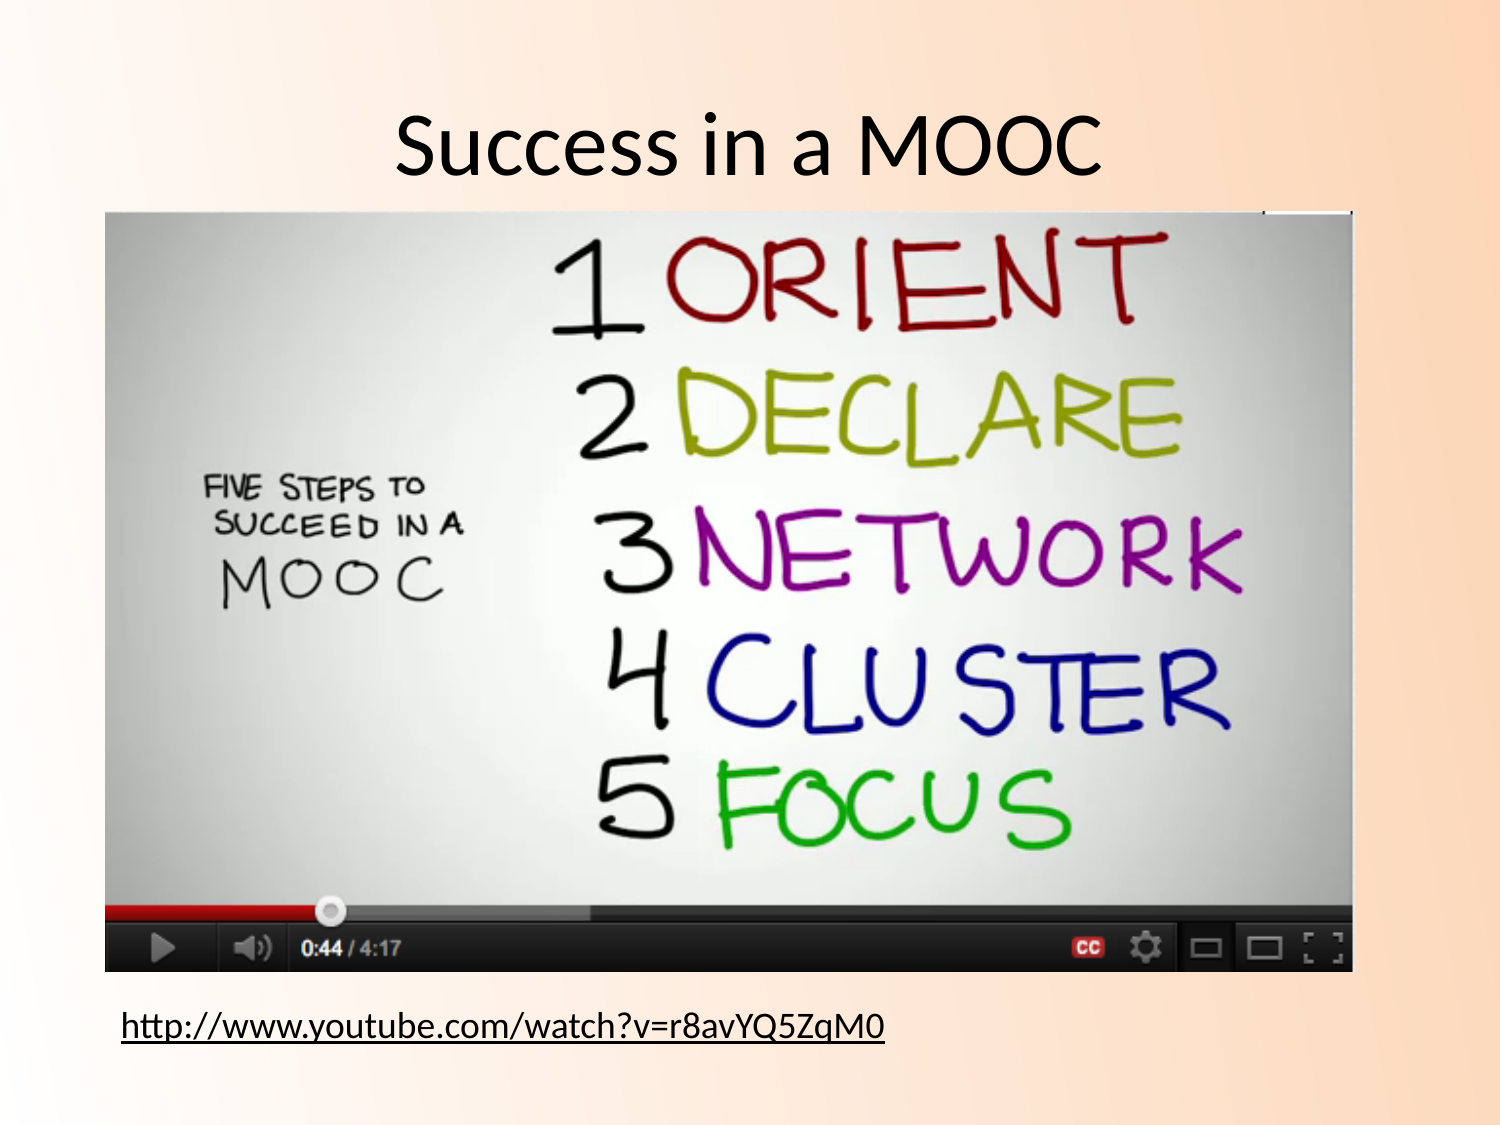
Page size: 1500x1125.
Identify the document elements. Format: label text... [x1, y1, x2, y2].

title Success in a MOOC [75, 45, 1425, 233]
picture [105, 211, 1355, 972]
text_box http://www.youtube.com/watch?v=r8avYQ5ZqM0 [105, 993, 1156, 1054]
